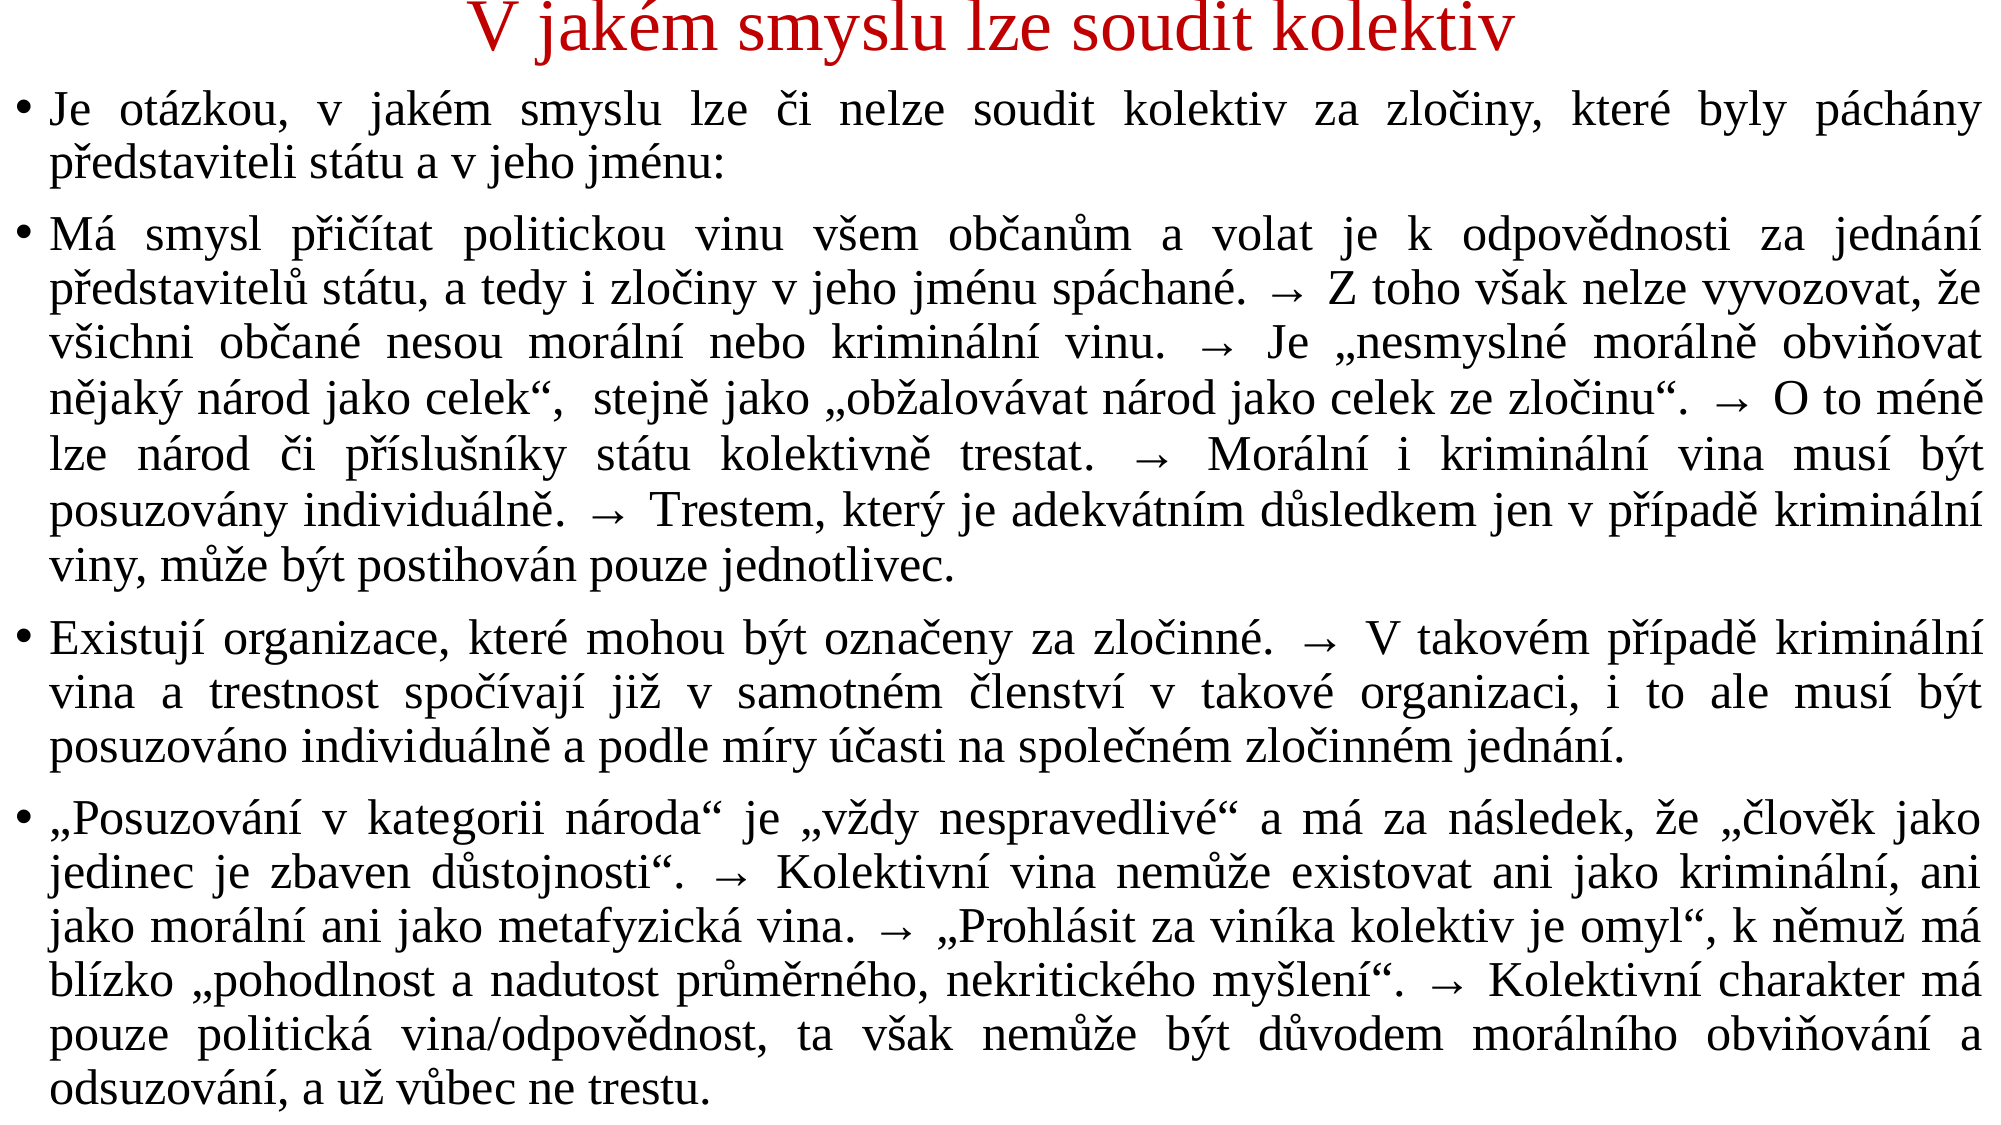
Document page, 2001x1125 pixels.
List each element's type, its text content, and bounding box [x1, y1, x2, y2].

title V jakém smyslu lze soudit kolektiv [0, 0, 1984, 74]
list Je otázkou, v jakém smyslu lze či nelze soudit kolektiv za zločiny, které byly páchány představiteli státu a v jeho jménu: Má smysl přičítat politickou vinu všem občanům a volat je k odpovědnosti za jednání představitelů státu, a tedy i zločiny v jeho jménu spáchané. → Z toho však nelze vyvozovat, že všichni občané nesou morální nebo kriminální vinu. → Je „nesmyslné morálně obviňovat nějaký národ jako celek“, stejně jako „obžalovávat národ jako celek ze zločinu“. → O to méně lze národ či příslušníky státu kolektivně trestat. → Morální i kriminální vina musí být posuzovány individuálně. → Trestem, který je adekvátním důsledkem jen v případě kriminální viny, může být postihován pouze jednotlivec. Existují organizace, které mohou být označeny za zločinné. → V takovém případě kriminální vina a trestnost spočívají již v samotném členství v takové organizaci, i to ale musí být posuzováno individuálně a podle míry účasti na společném zločinném jednání. „Posuzování v kategorii národa“ je „vždy nespravedlivé“ a má za následek, že „člověk jako jedinec je zbaven důstojnosti“. → Kolektivní vina nemůže existovat ani jako kriminální, ani jako morální ani jako metafyzická vina. → „Prohlásit za viníka kolektiv je omyl“, k němuž má blízko „pohodlnost a nadutost průměrného, nekritického myšlení“. → Kolektivní charakter má pouze politická vina/odpovědnost, ta však nemůže být důvodem morálního obviňování a odsuzování, a už vůbec ne trestu. [0, 74, 2000, 1125]
